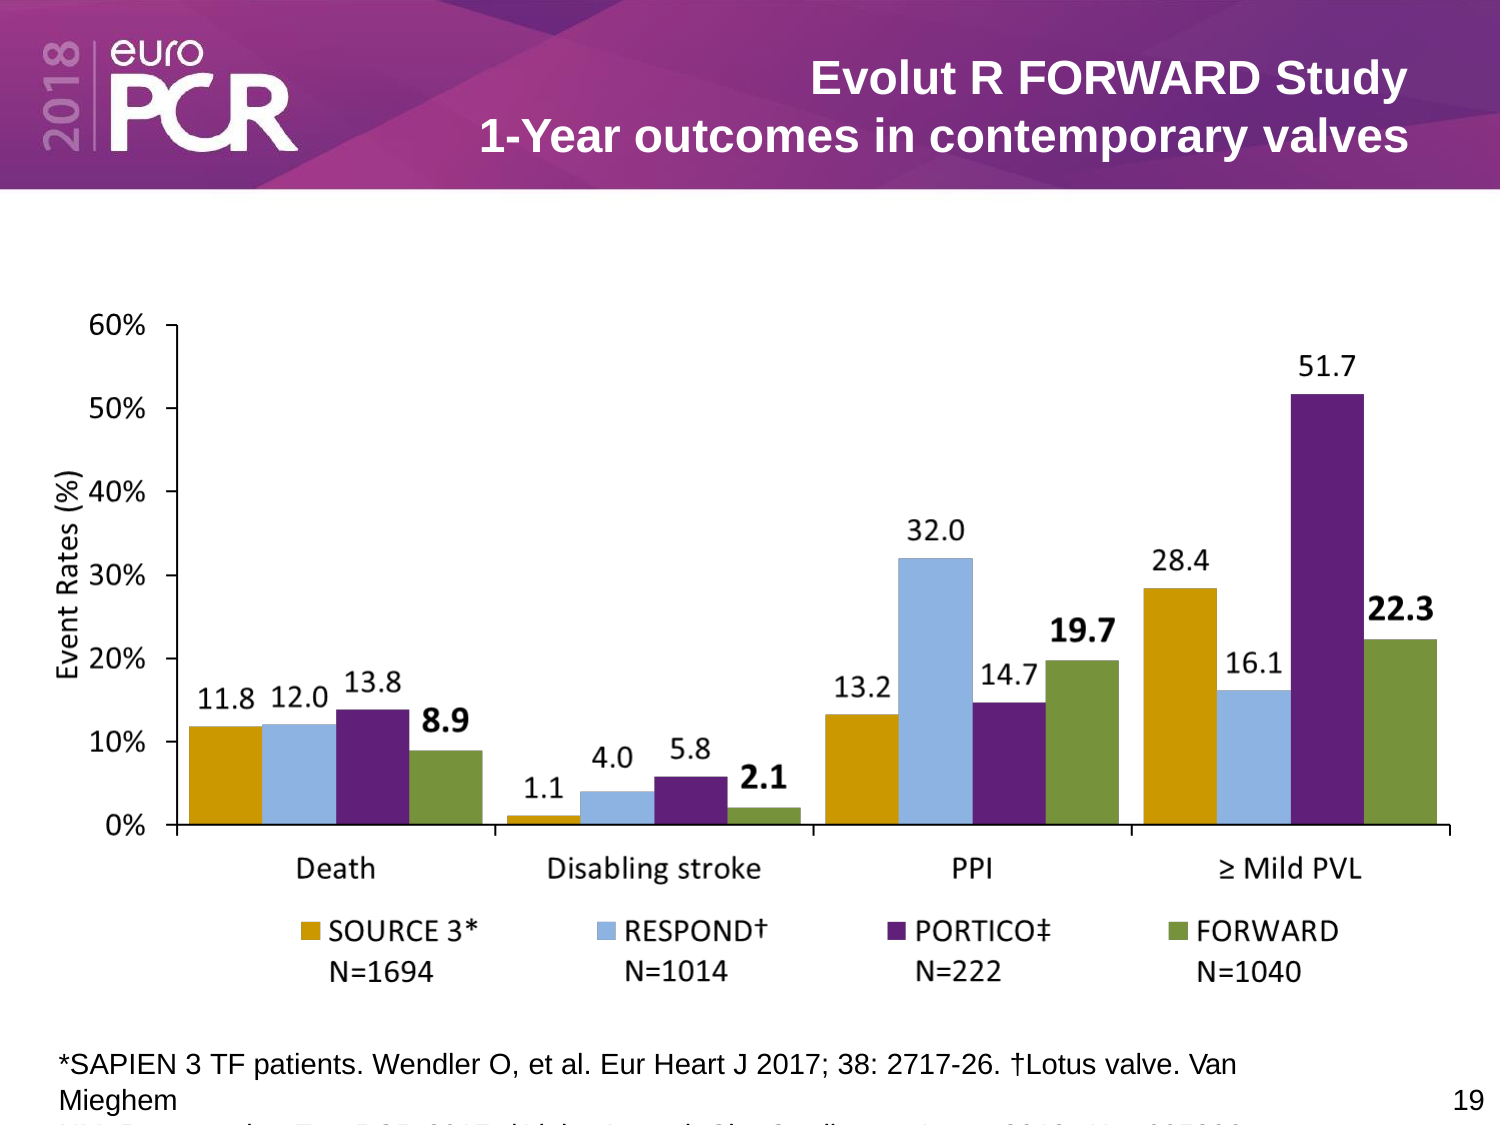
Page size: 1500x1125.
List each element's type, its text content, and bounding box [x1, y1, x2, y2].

text_box 19 [1450, 1079, 1488, 1117]
text_box [31, 294, 1469, 1010]
title Evolut R FORWARD Study 1-Year outcomes in contemporary valves [87, 44, 1413, 235]
text_box *SAPIEN 3 TF patients. Wendler O, et al. Eur Heart J 2017; 38: 2717-26. †Lotus valve. Van Mieghem NM. Presented at EuroPCR 2017; ‡Linke A, et al. Circ Cardiovasc Interv 2018; 11: e005206. [56, 1043, 1363, 1125]
picture [0, 0, 1500, 204]
